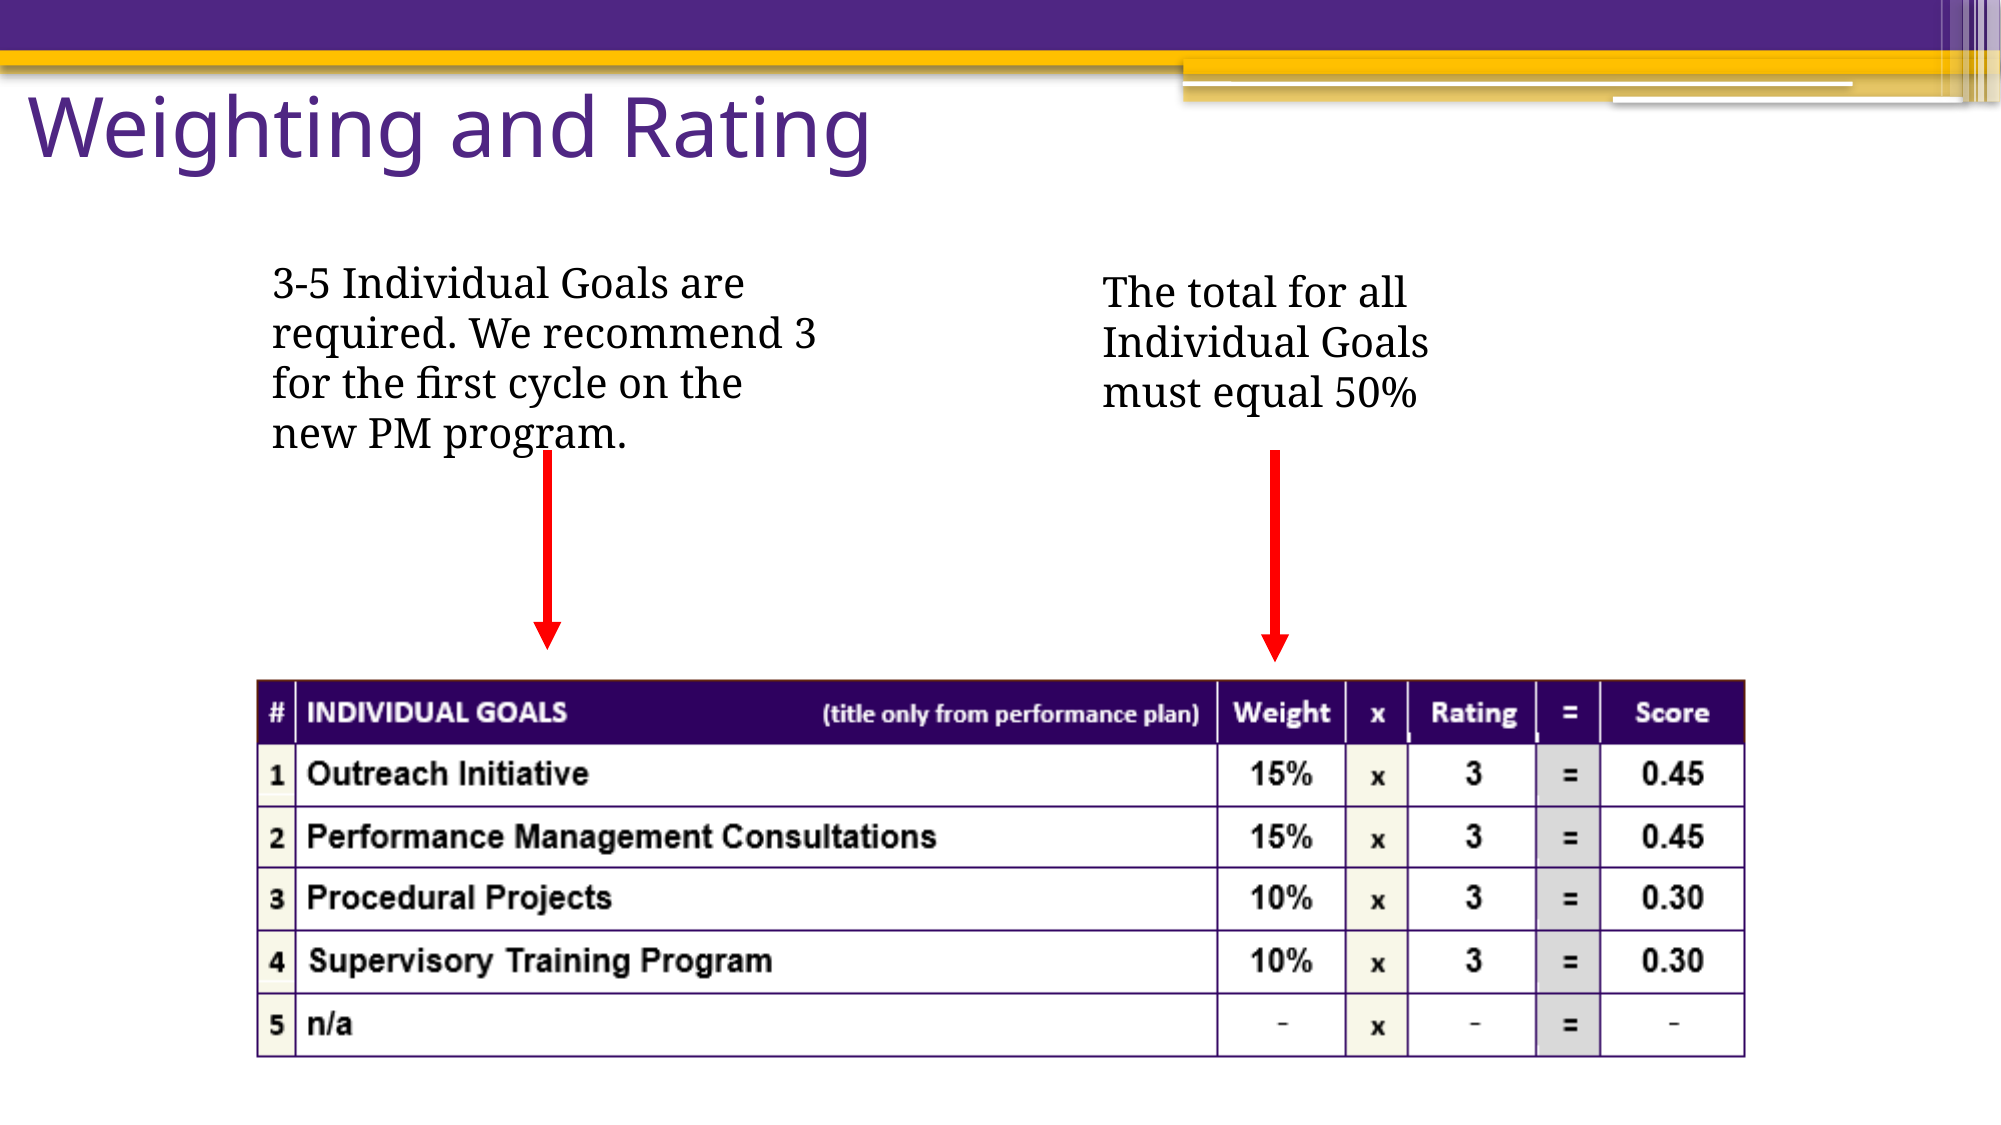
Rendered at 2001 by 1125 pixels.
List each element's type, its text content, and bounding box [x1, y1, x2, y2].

text_box 3-5 Individual Goals are required. We recommend 3 for the first cycle on the new PM program. [257, 249, 838, 465]
title Weighting and Rating [12, 37, 1363, 213]
text_box The total for all Individual Goals must equal 50% [1087, 258, 1500, 424]
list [254, 674, 1751, 1062]
